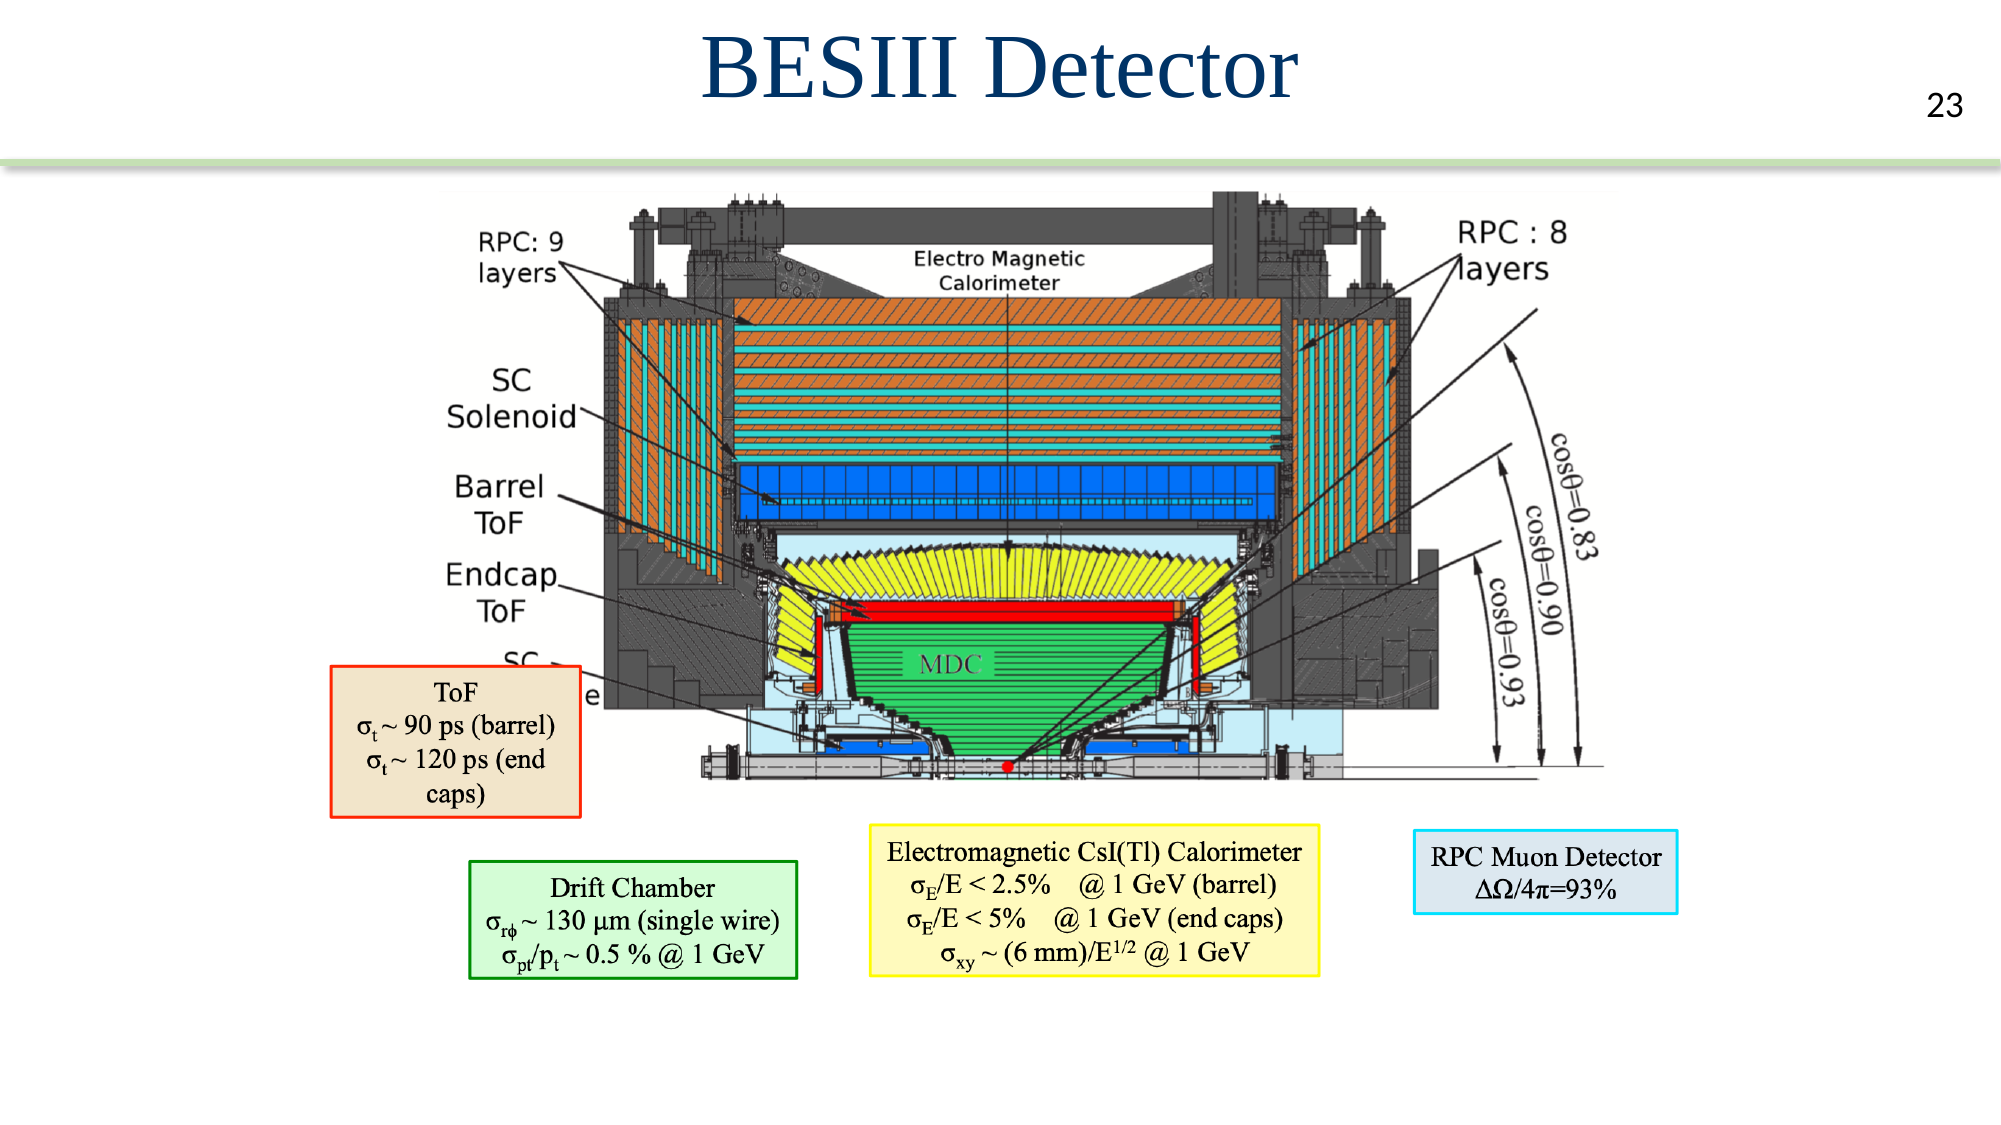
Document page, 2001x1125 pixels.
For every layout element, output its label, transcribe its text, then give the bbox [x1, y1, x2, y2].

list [316, 186, 1684, 987]
title BESIII Detector [137, 3, 1863, 134]
